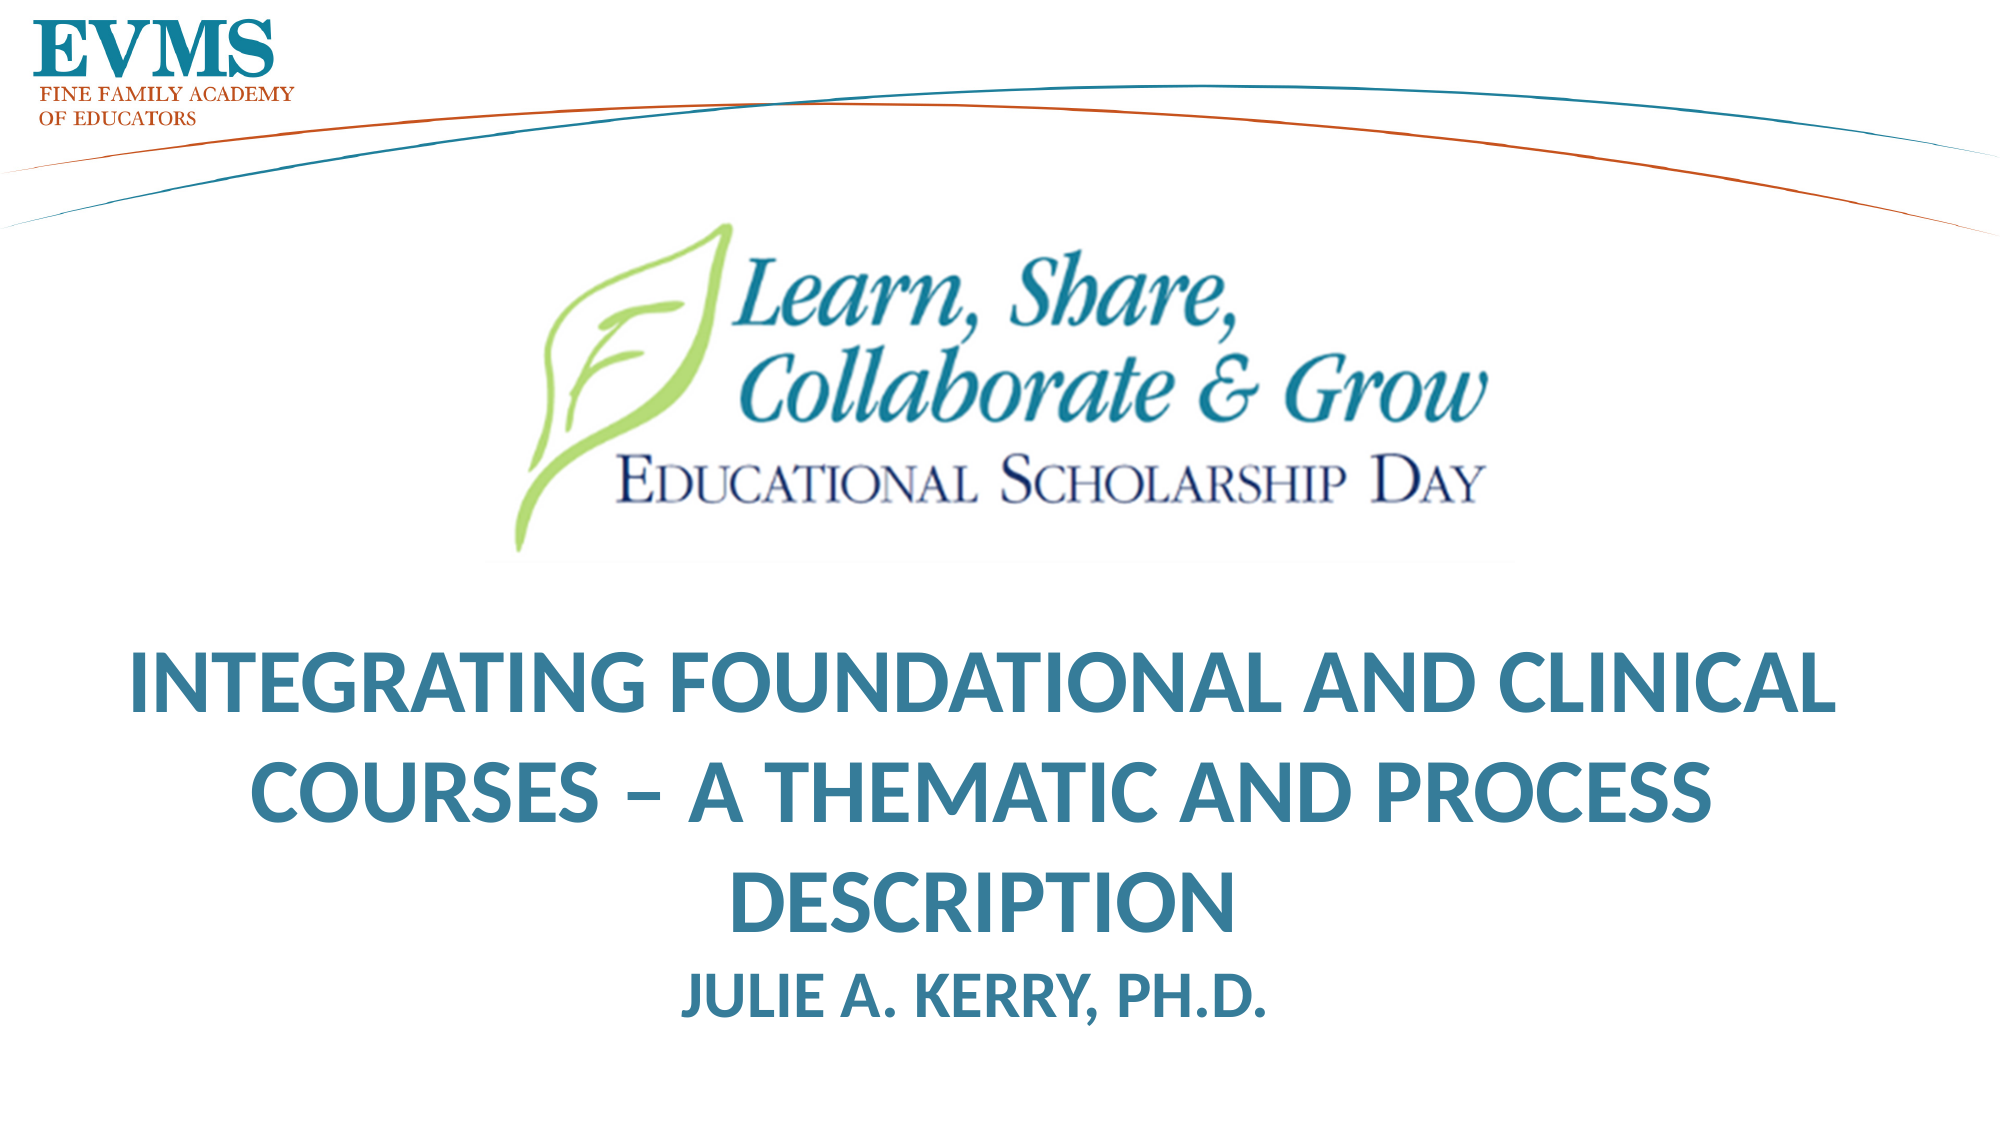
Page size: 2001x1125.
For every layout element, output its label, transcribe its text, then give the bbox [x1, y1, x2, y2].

title Integrating Foundational and Clinical Courses – A Thematic and Process Description Julie A. Kerry, Ph.D. [33, 613, 1934, 1103]
picture [0, 0, 2000, 563]
